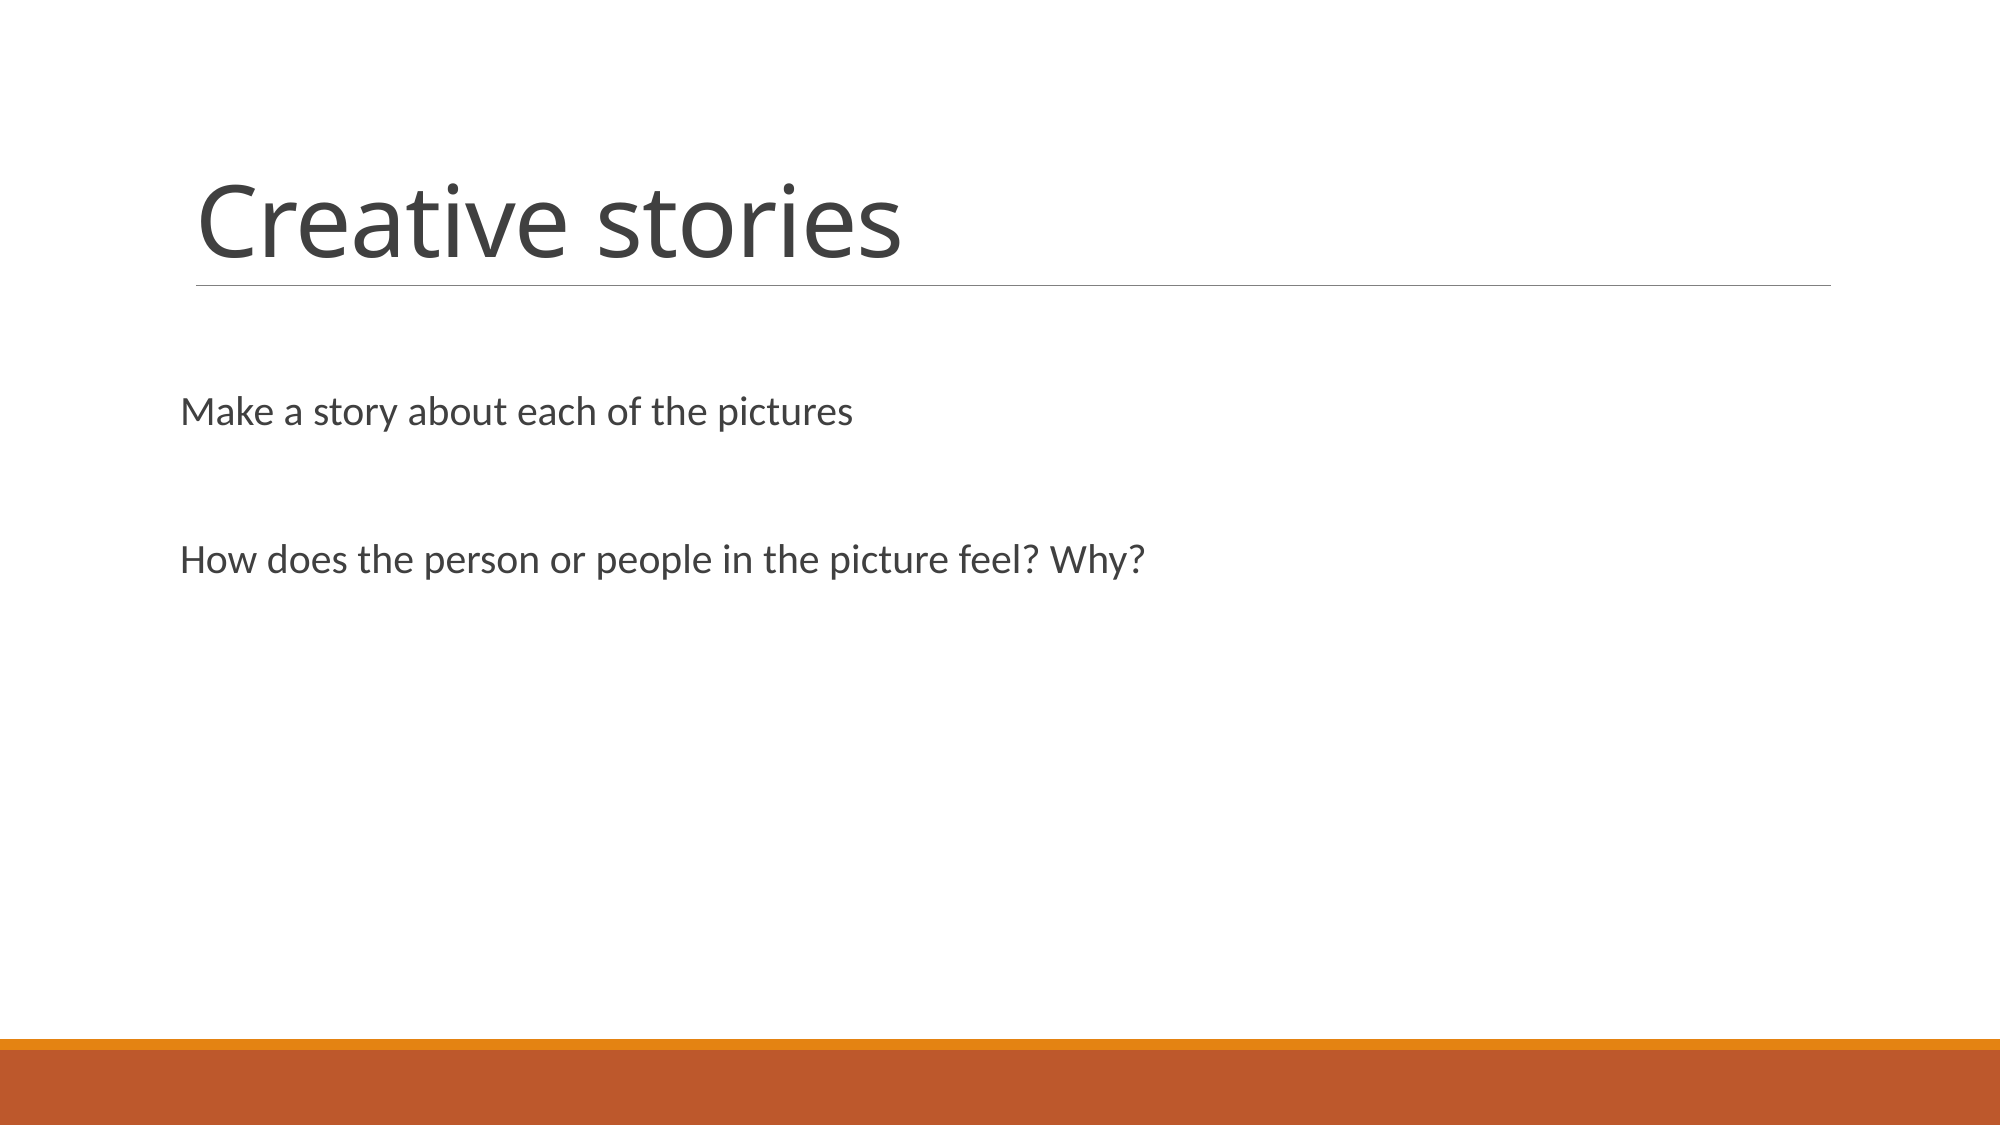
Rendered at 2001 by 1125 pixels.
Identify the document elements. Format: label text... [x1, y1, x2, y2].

list Make a story about each of the pictures How does the person or people in the picture feel? Why? [180, 302, 1830, 963]
title Creative stories [180, 47, 1830, 285]
